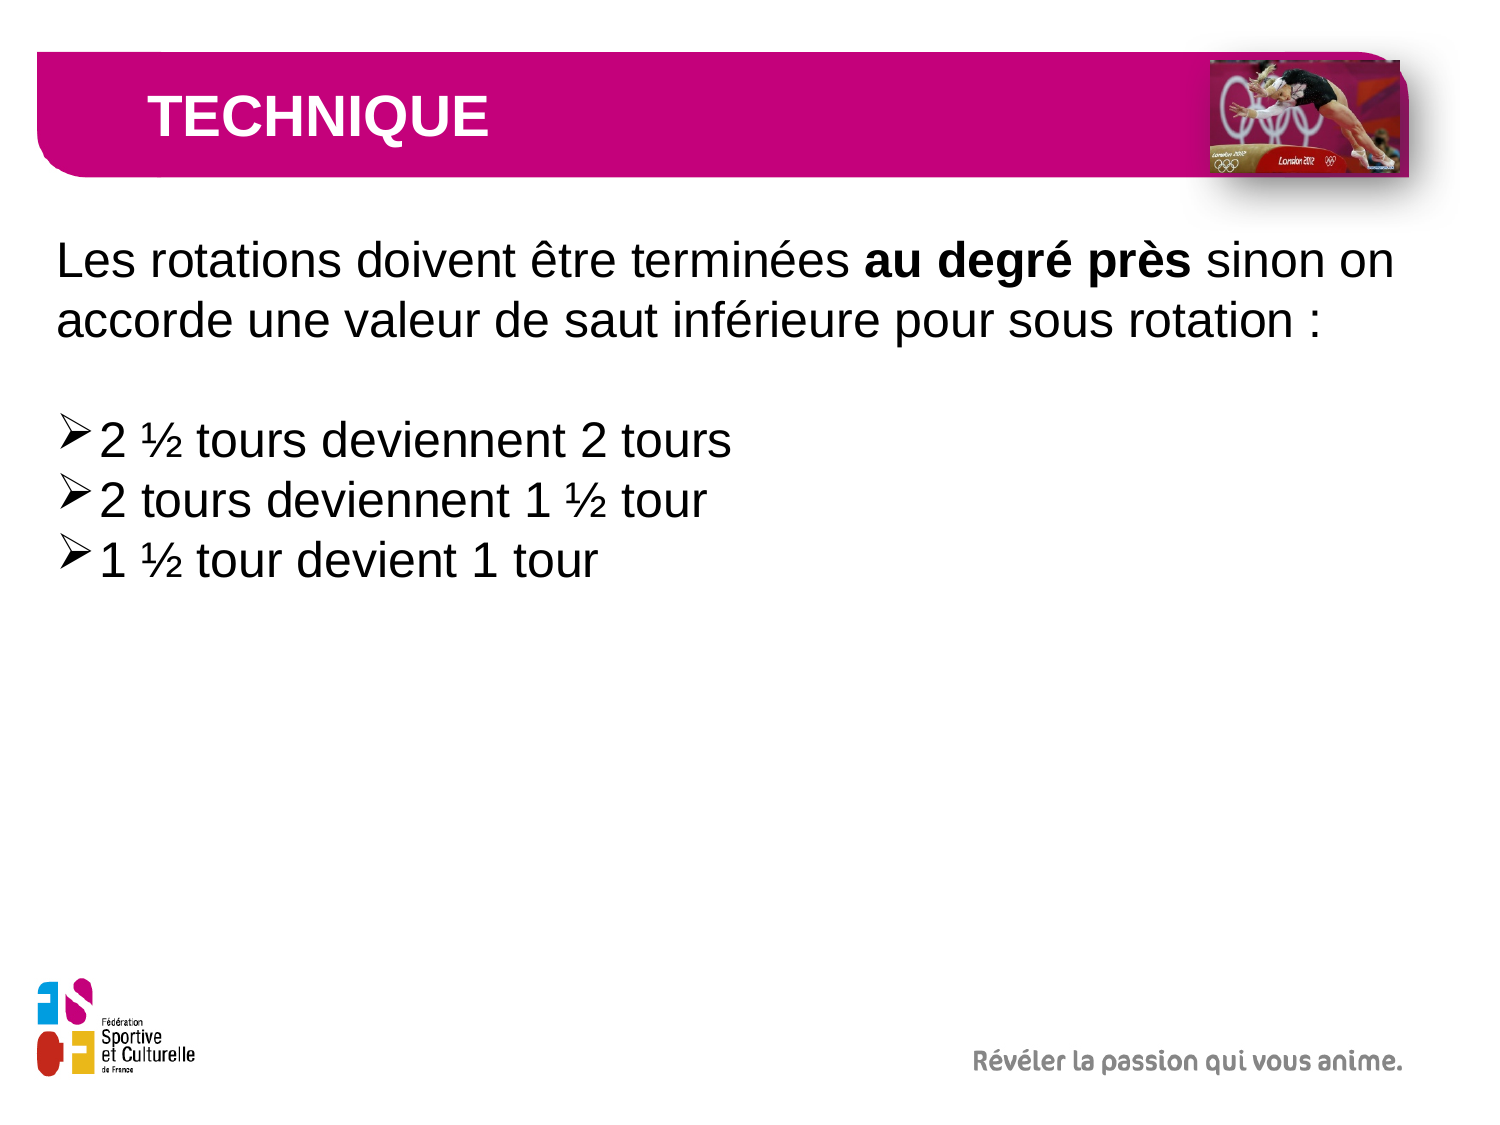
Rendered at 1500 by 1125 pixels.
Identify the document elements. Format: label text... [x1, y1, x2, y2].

text_box Les rotations doivent être terminées au degré près sinon on accorde une valeur de saut inférieure pour sous rotation : 2 ½ tours deviennent 2 tours 2 tours deviennent 1 ½ tour 1 ½ tour devient 1 tour [41, 219, 1424, 655]
title technique [88, 66, 809, 161]
picture [0, 0, 1473, 1109]
